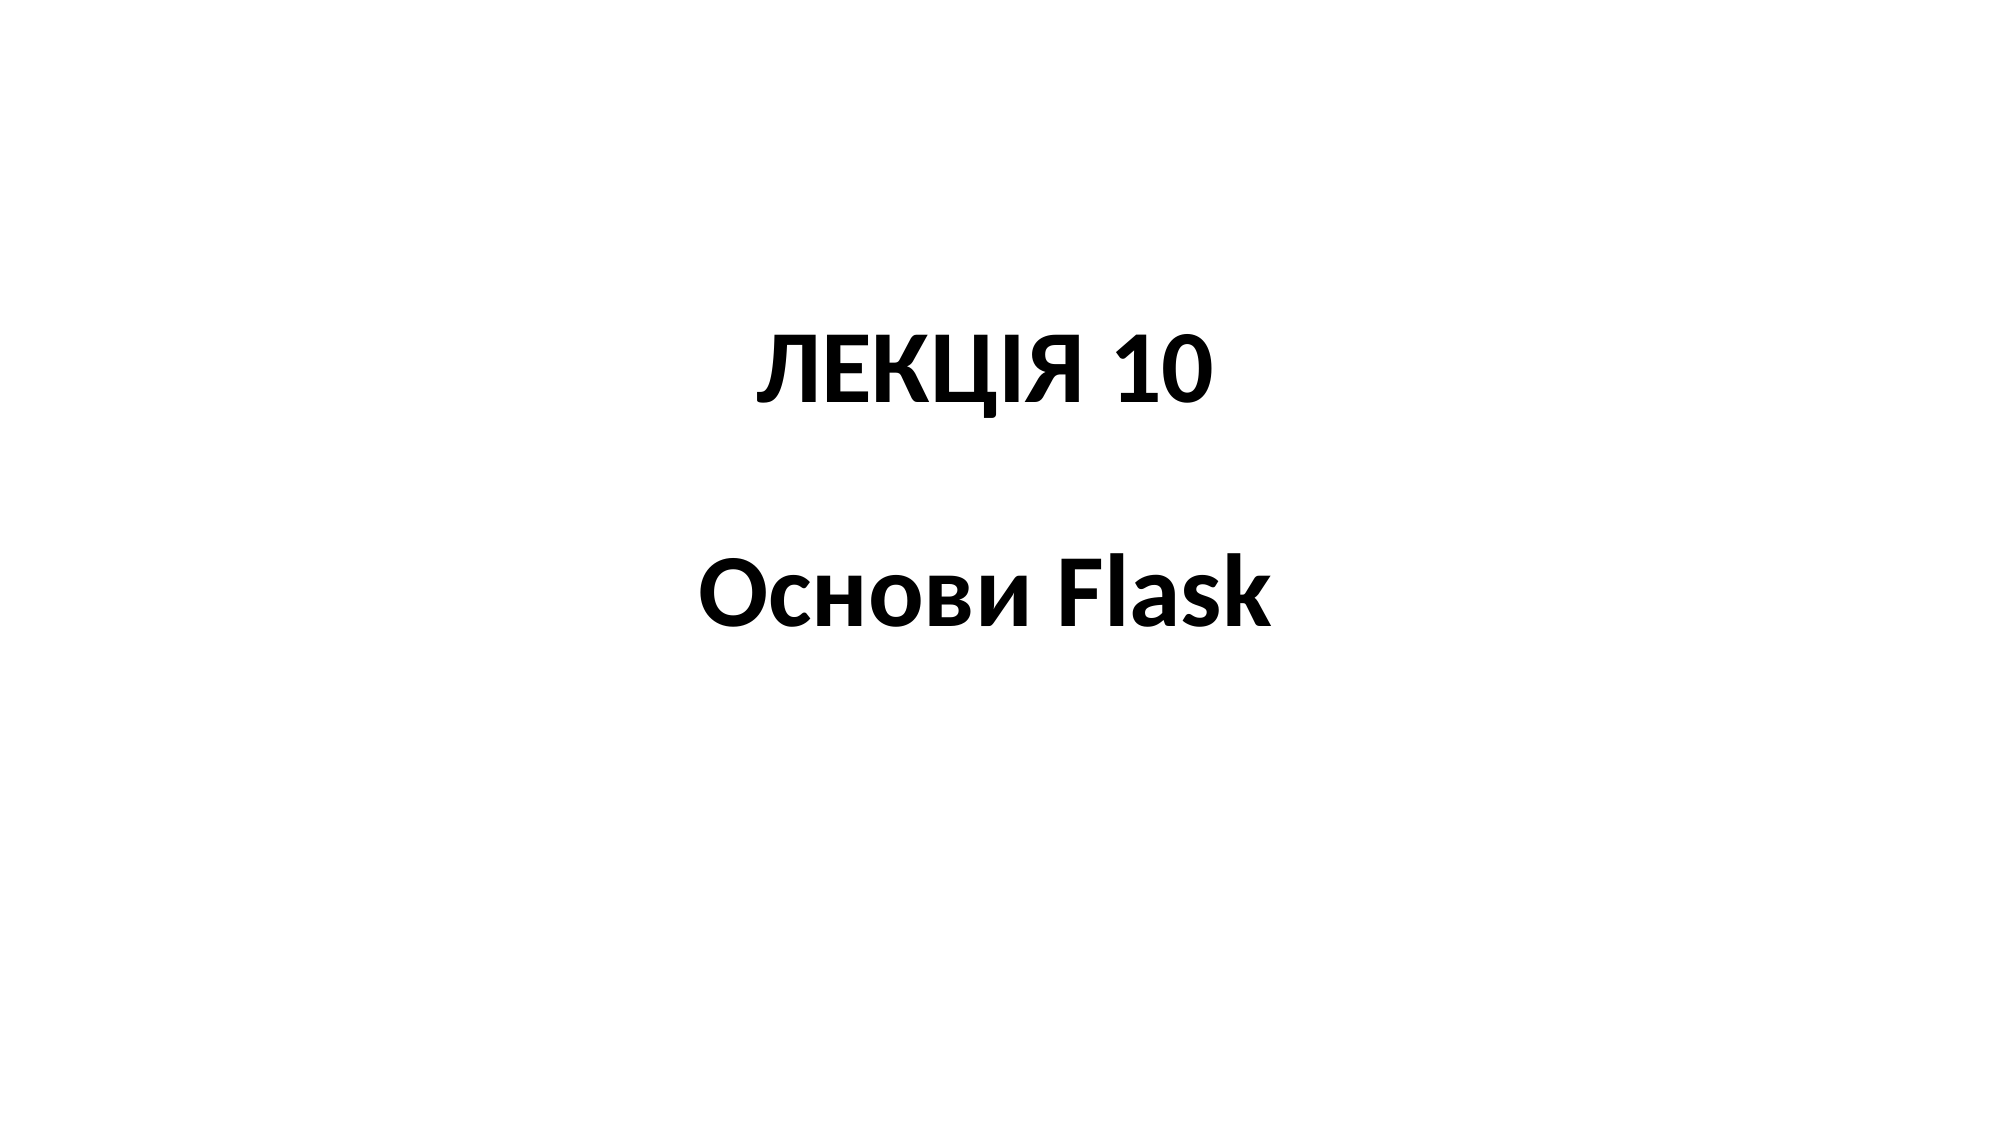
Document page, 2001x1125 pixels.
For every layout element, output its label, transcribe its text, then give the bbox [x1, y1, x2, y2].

title ЛЕКЦІЯ 10 Основи Flask [235, 188, 1736, 657]
